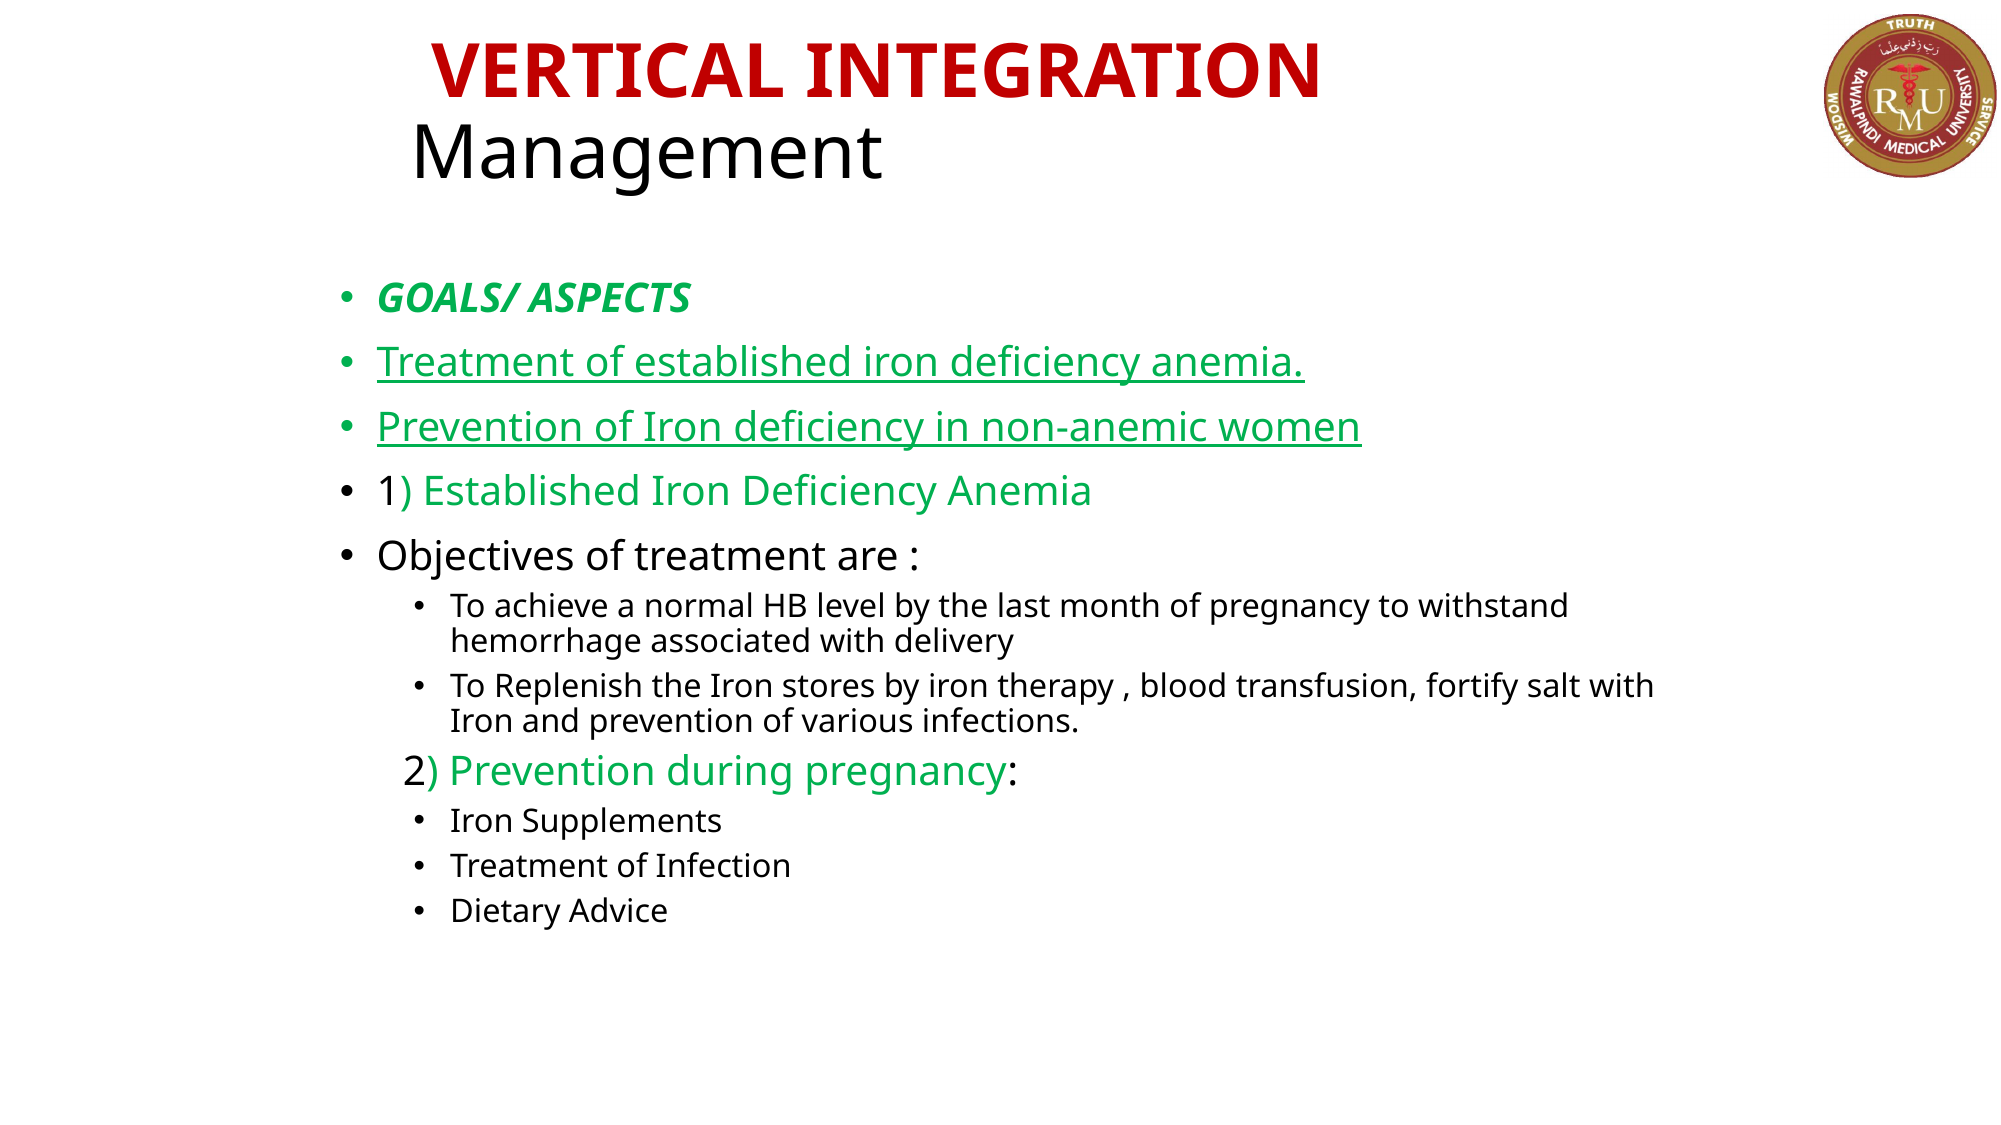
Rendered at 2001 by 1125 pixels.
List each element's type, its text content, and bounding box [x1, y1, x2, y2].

title VERTICAL INTEGRATION Management [162, 19, 1700, 208]
list GOALS/ ASPECTS Treatment of established iron deficiency anemia. Prevention of Iron deficiency in non-anemic women 1) Established Iron Deficiency Anemia Objectives of treatment are : To achieve a normal HB level by the last month of pregnancy to withstand hemorrhage associated with delivery To Replenish the Iron stores by iron therapy , blood transfusion, fortify salt with Iron and prevention of various infections. 2) Prevention during pregnancy: Iron Supplements Treatment of Infection Dietary Advice [324, 200, 1675, 943]
picture [1822, 14, 1997, 179]
